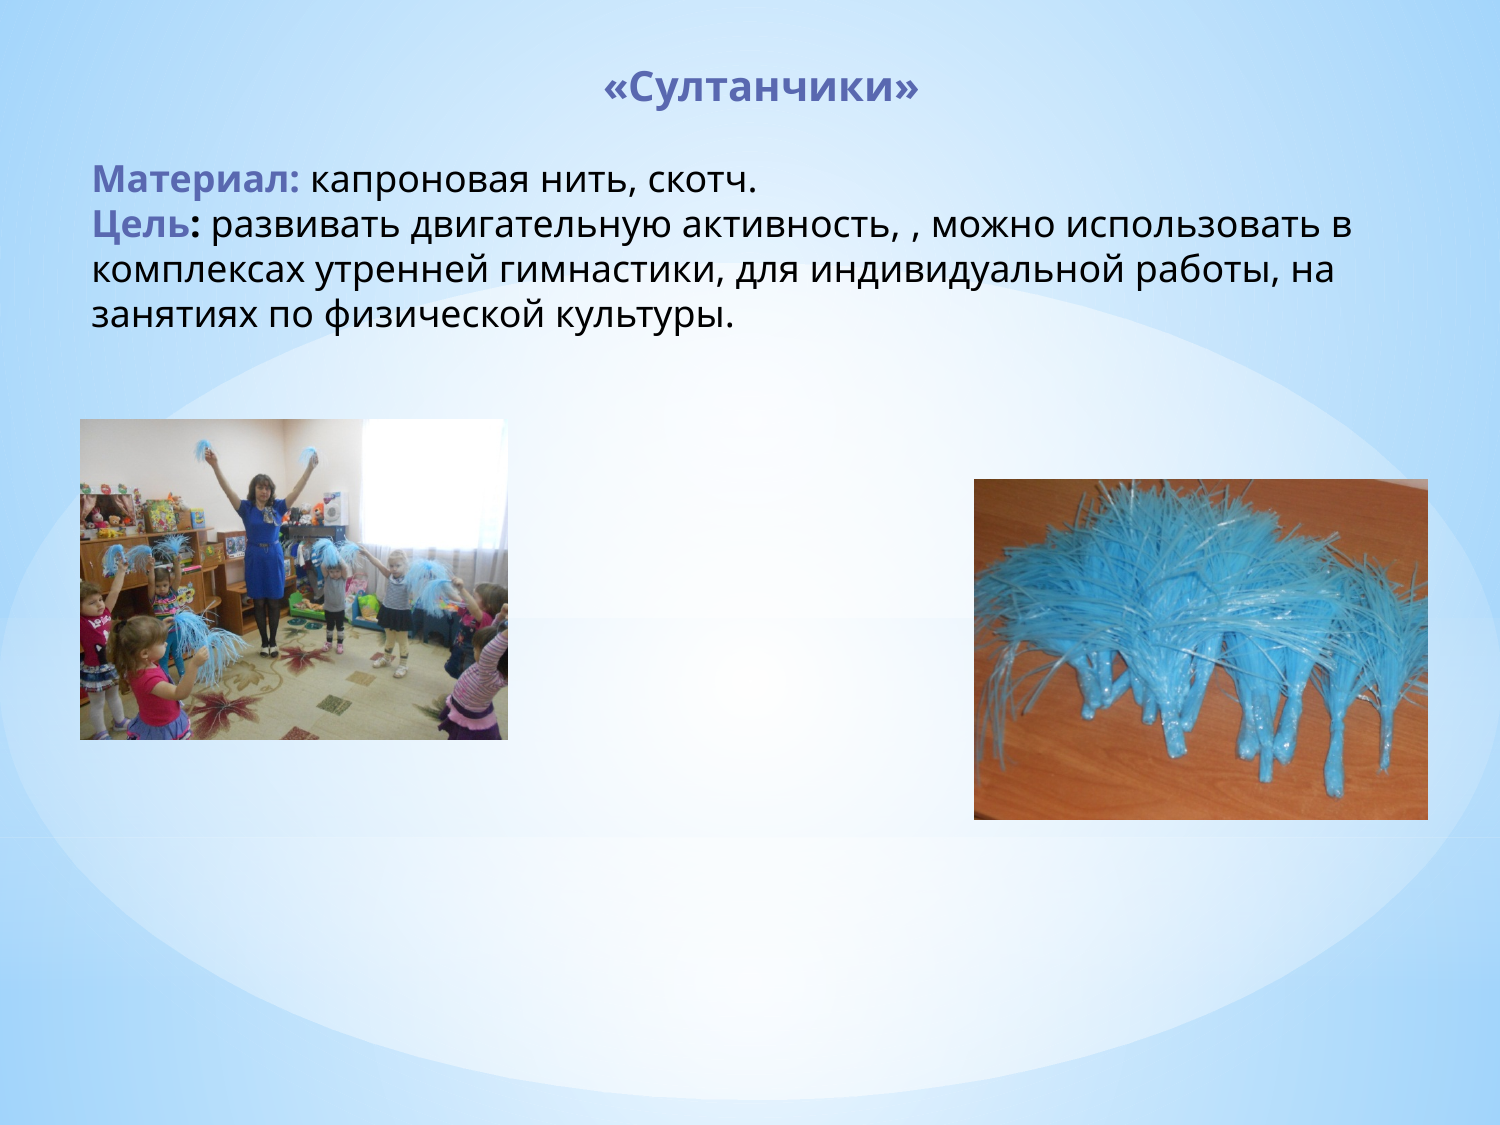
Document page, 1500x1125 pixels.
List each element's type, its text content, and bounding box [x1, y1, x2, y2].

picture [974, 479, 1428, 820]
picture [80, 419, 508, 740]
text_box «Султанчики» Материал: капроновая нить, скотч. Цель: развивать двигательную активность, , можно использовать в комплексах утренней гимнастики, для индивидуальной работы, на занятиях по физической культуры. [76, 52, 1447, 388]
